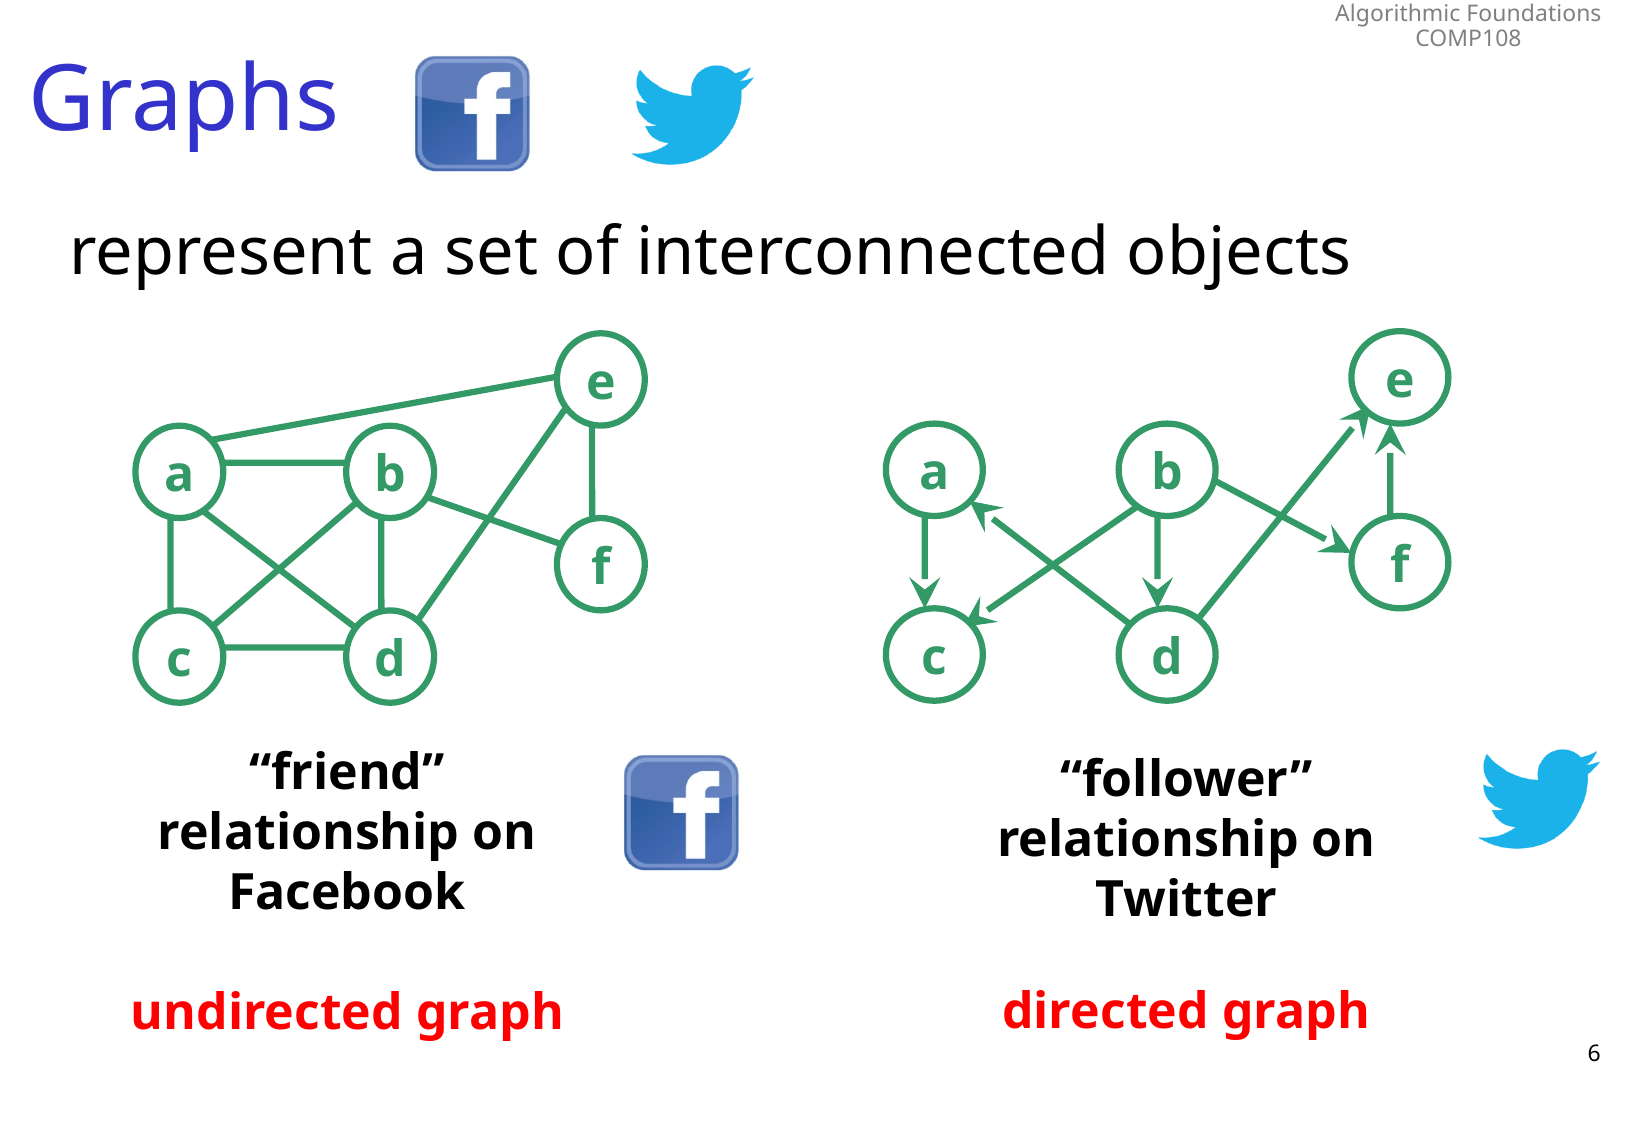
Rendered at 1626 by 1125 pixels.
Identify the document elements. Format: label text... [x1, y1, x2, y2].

text_box directed graph [895, 971, 1478, 1046]
picture [590, 751, 773, 873]
picture [1452, 712, 1625, 885]
picture [381, 52, 563, 174]
text_box “follower” relationship on Twitter [895, 738, 1478, 934]
text_box “friend” relationship on Facebook [91, 731, 603, 927]
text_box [885, 330, 1449, 701]
slide_number 6 [1276, 1030, 1616, 1107]
title Graphs [13, 0, 1625, 188]
picture [606, 28, 779, 201]
text_box undirected graph [92, 911, 603, 1047]
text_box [135, 333, 645, 704]
list represent a set of interconnected objects [54, 200, 1585, 1100]
